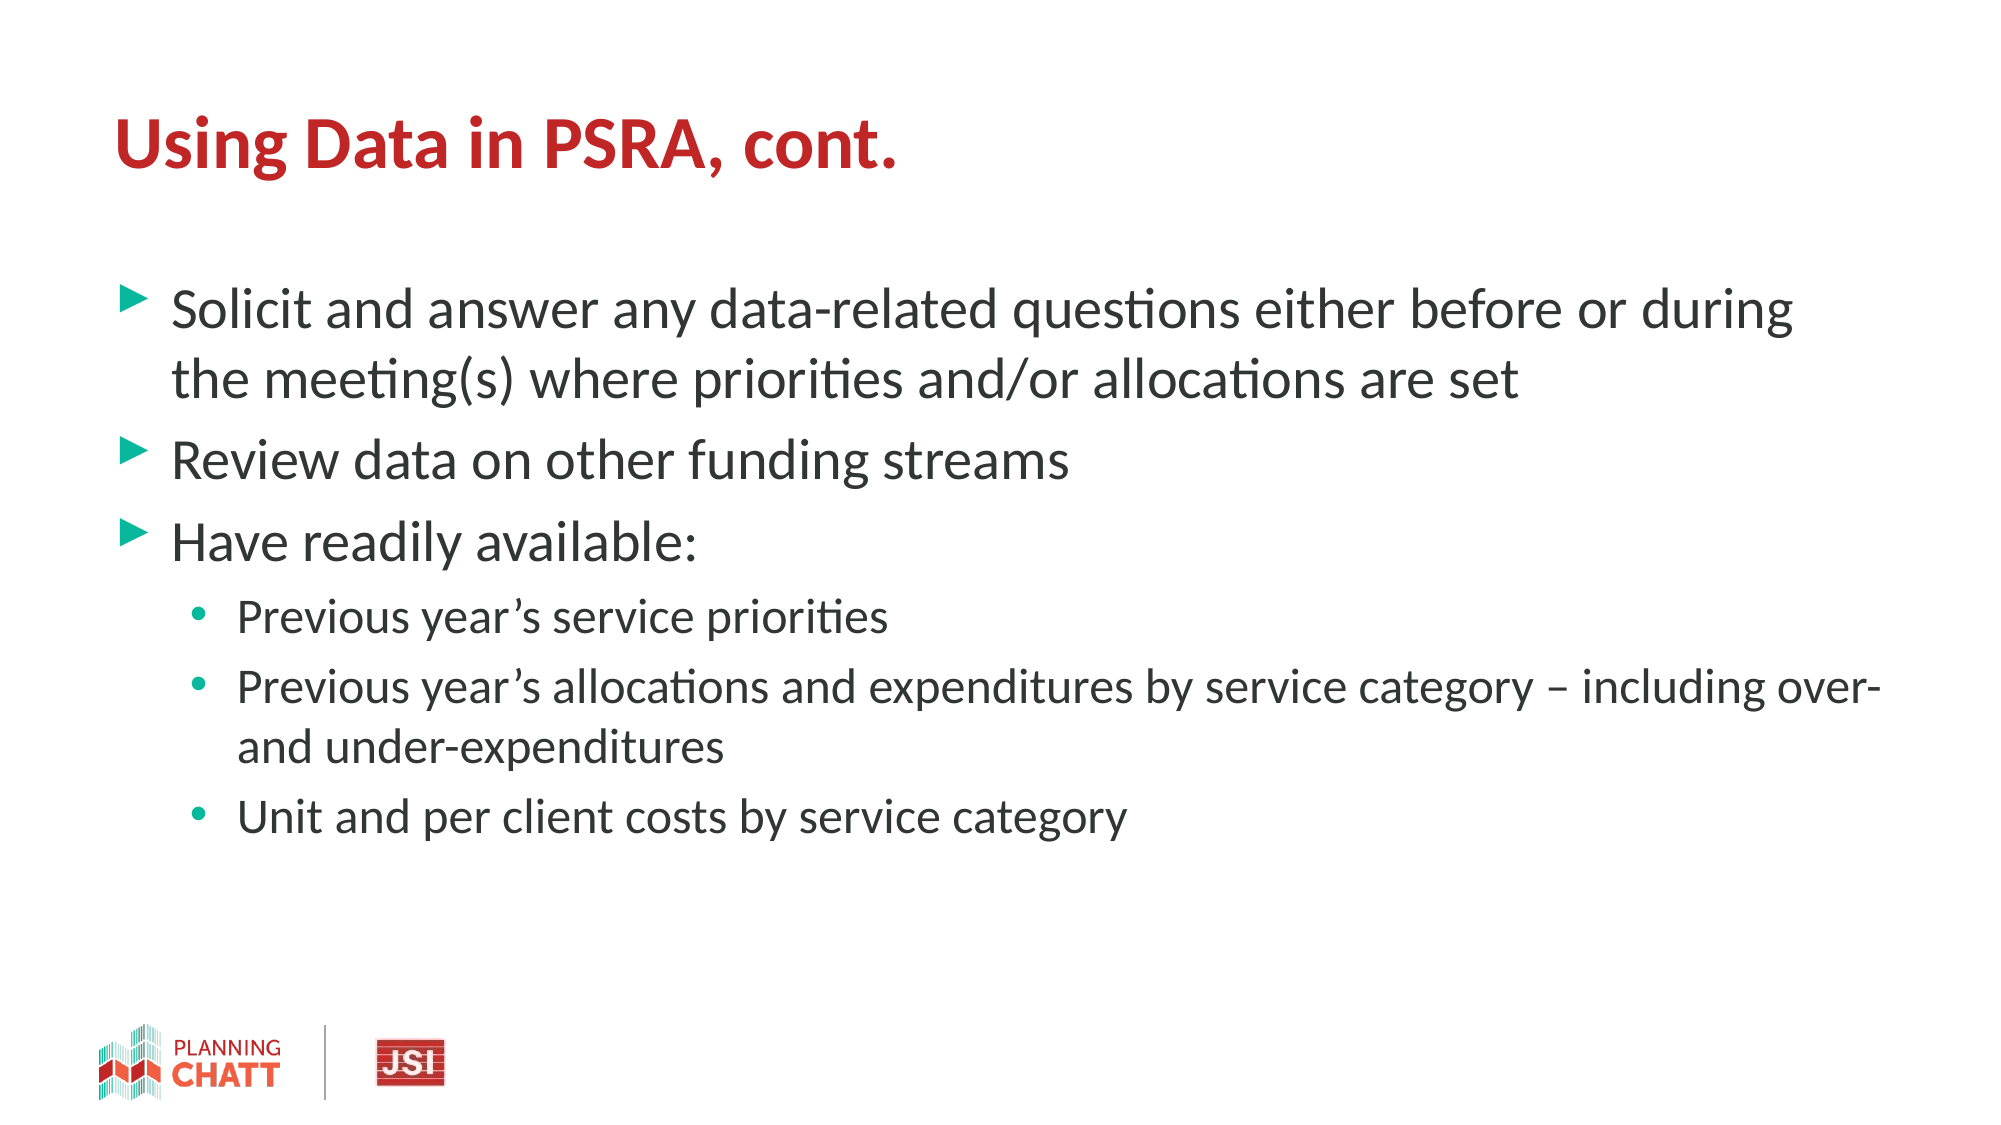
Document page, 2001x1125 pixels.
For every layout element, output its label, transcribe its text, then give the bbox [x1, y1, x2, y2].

picture [99, 1024, 280, 1100]
title Using Data in PSRA, cont. [99, 45, 1900, 233]
list Solicit and answer any data-related questions either before or during the meeting(s) where priorities and/or allocations are set Review data on other funding streams Have readily available: Previous year’s service priorities Previous year’s allocations and expenditures by service category – including over- and under-expenditures Unit and per client costs by service category [99, 262, 1900, 1005]
picture [375, 1038, 446, 1087]
